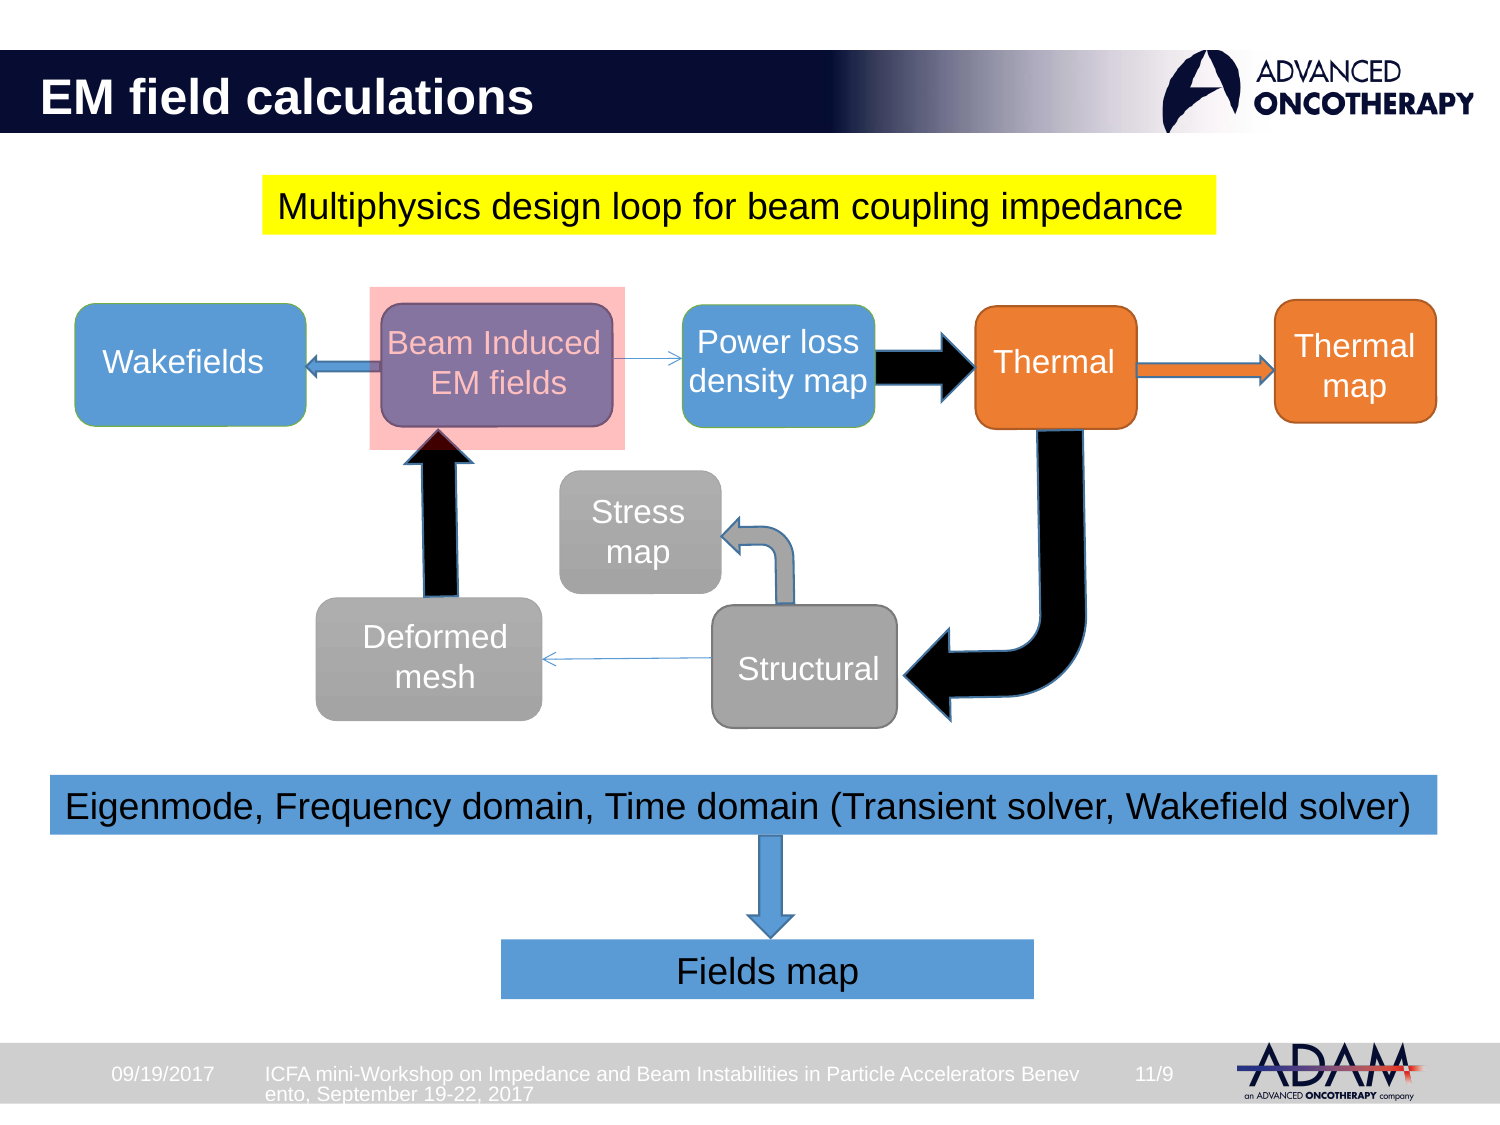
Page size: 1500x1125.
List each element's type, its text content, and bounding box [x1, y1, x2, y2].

text_box Fields map [501, 939, 1034, 1000]
picture [0, 50, 1202, 133]
picture [1170, 50, 1277, 133]
footer ICFA mini-Workshop on Impedance and Beam Instabilities in Particle Accelerators Benevento, September 19-22, 2017 [249, 1042, 1100, 1103]
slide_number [76, 1042, 249, 1103]
text_box [745, 834, 796, 939]
text_box Eigenmode, Frequency domain, Time domain (Transient solver, Wakefield solver) [50, 774, 1438, 835]
slide_number [1101, 1042, 1189, 1103]
picture [1237, 1042, 1427, 1101]
title EM field calculations [24, 53, 1138, 129]
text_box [74, 299, 1438, 728]
picture [1261, 97, 1272, 109]
text_box [368, 286, 626, 299]
text_box Multiphysics design loop for beam coupling impedance [262, 174, 1217, 235]
